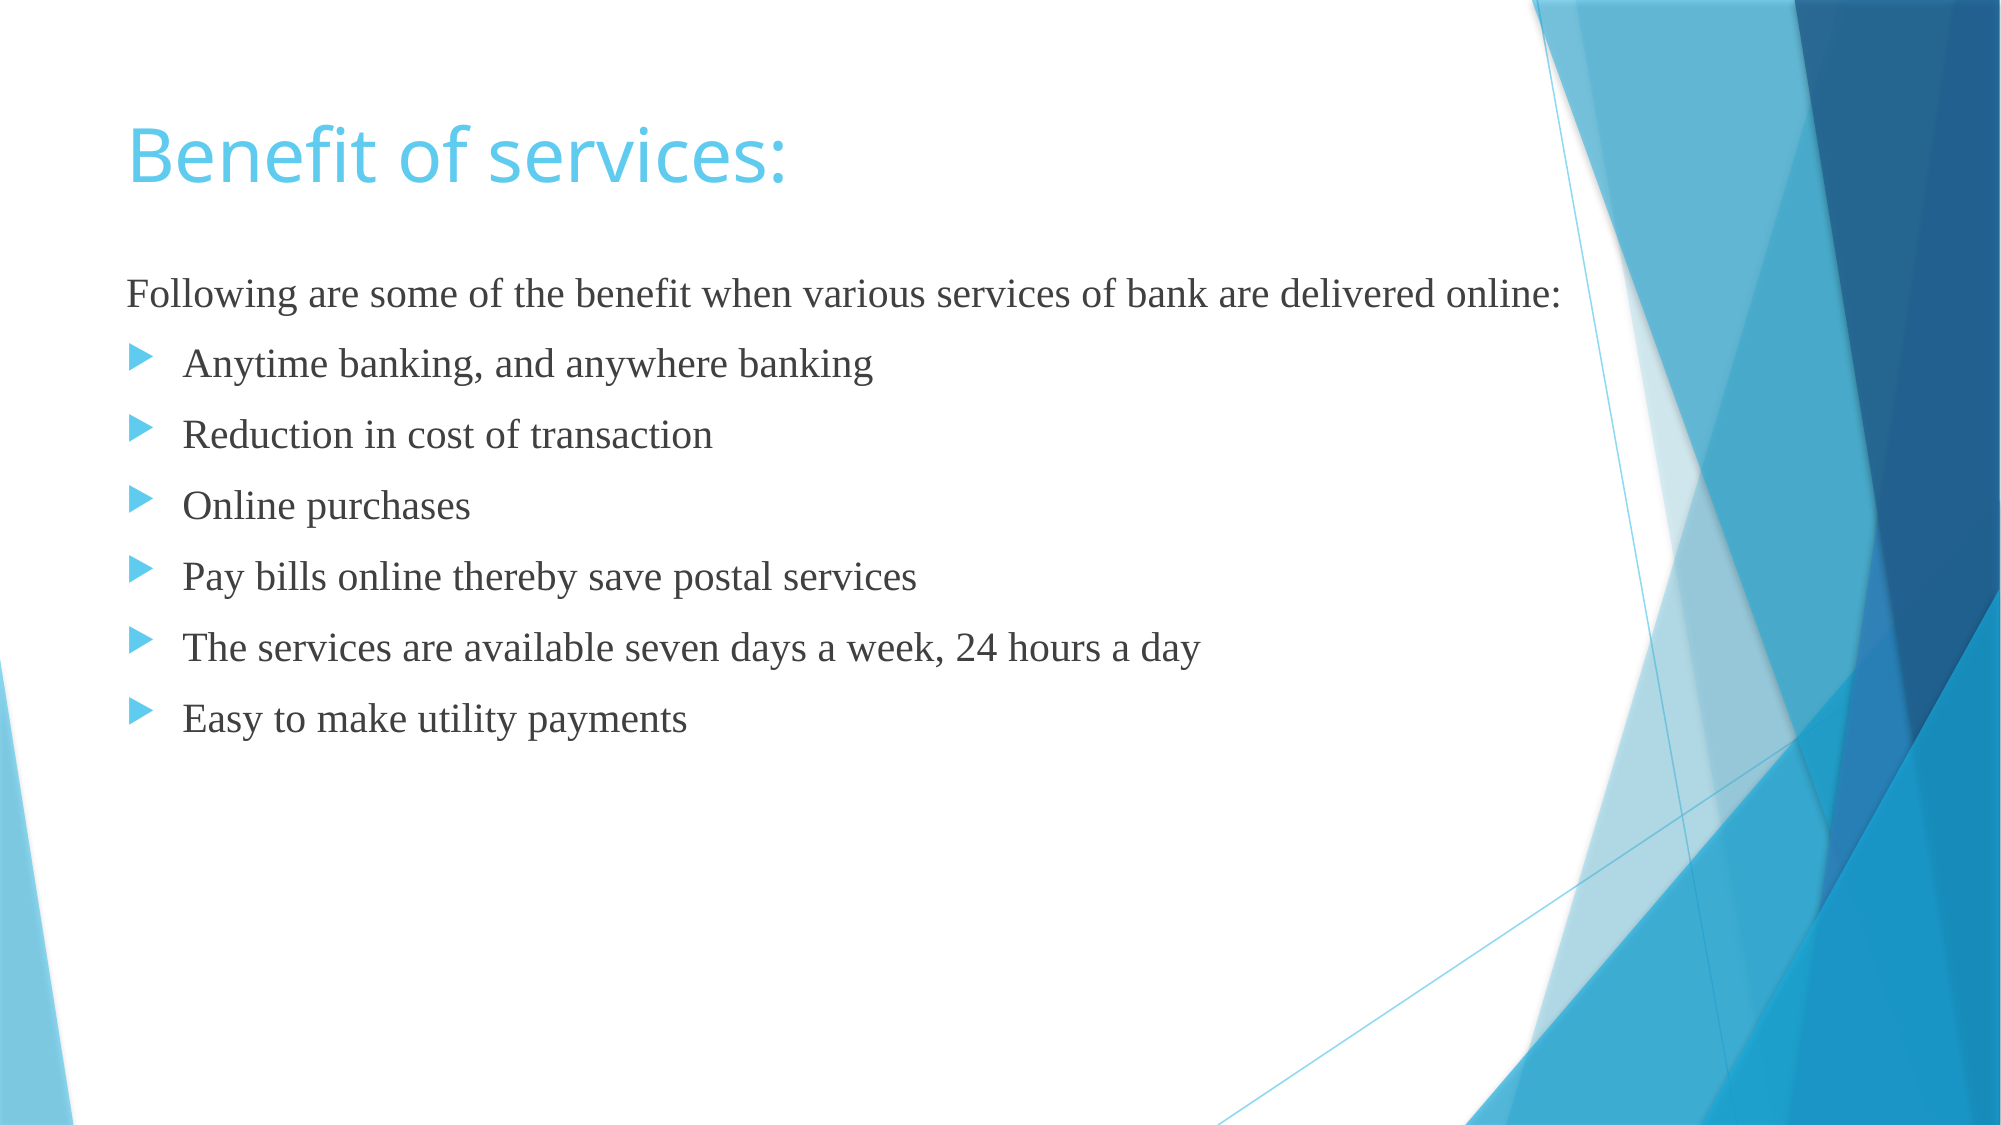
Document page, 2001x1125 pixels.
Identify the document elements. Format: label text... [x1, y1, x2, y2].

list Following are some of the benefit when various services of bank are delivered online: Anytime banking, and anywhere banking Reduction in cost of transaction Online purchases Pay bills online thereby save postal services The services are available seven days a week, 24 hours a day Easy to make utility payments [111, 257, 1837, 1044]
title Benefit of services: [111, 99, 1522, 257]
